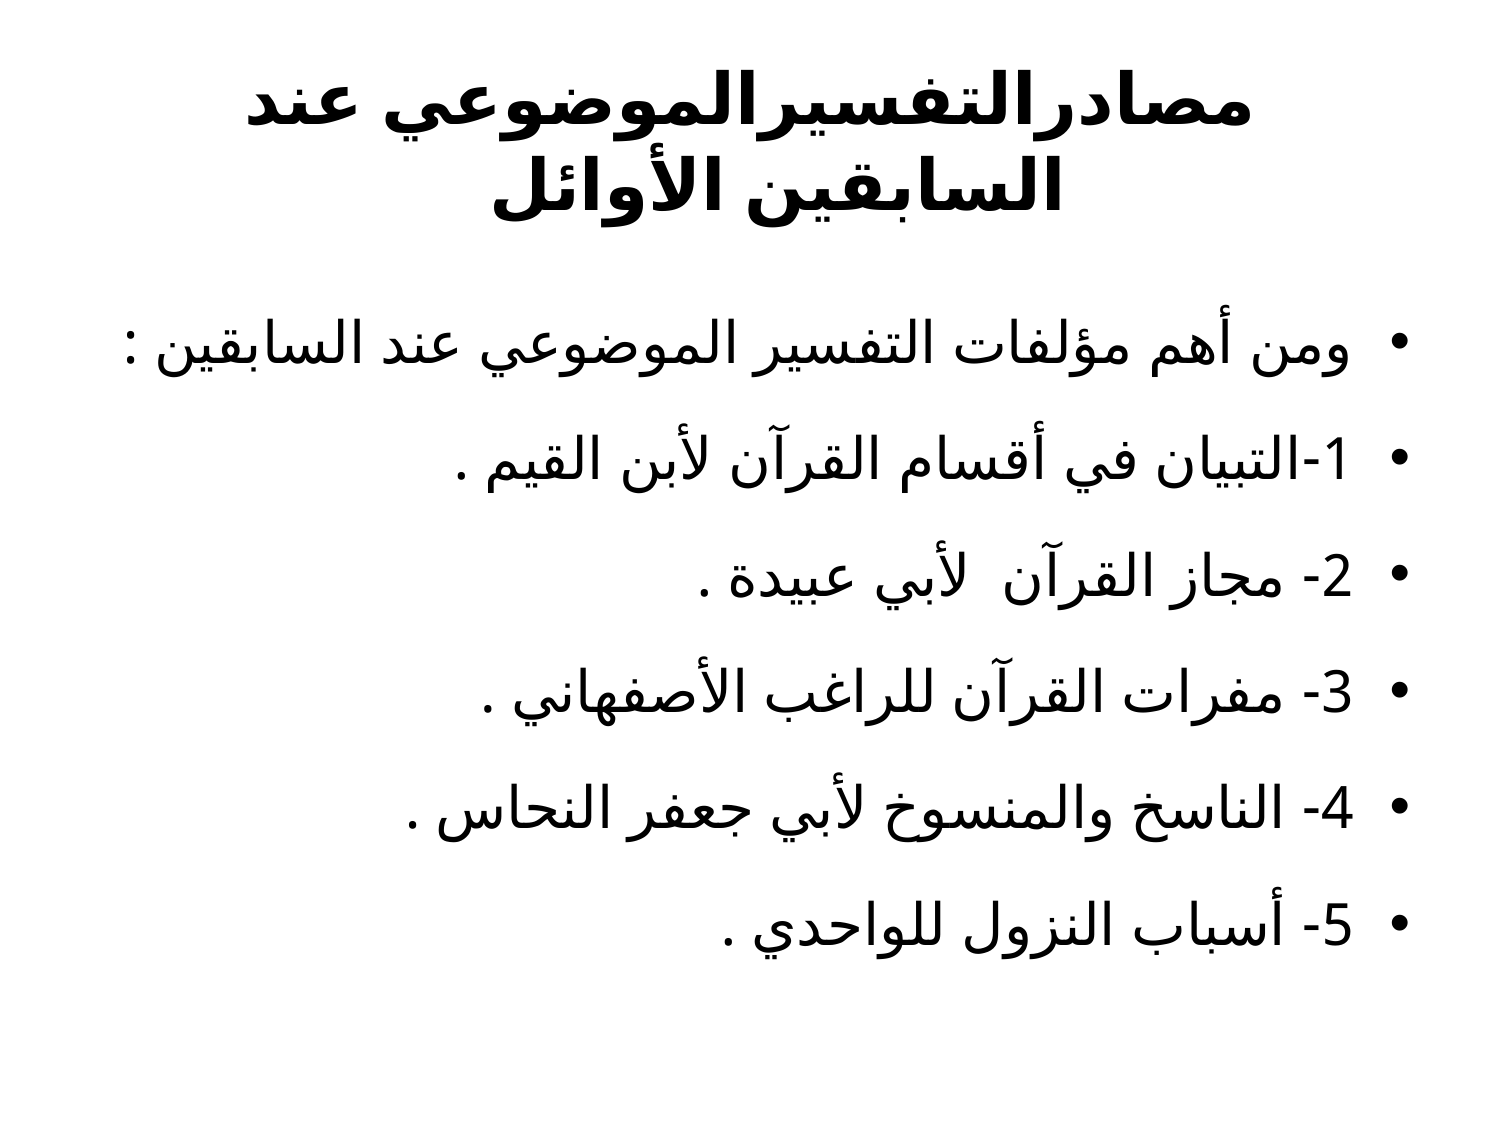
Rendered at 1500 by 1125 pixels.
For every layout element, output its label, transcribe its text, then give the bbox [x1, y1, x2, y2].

list ومن أهم مؤلفات التفسير الموضوعي عند السابقين : 1-التبيان في أقسام القرآن لأبن القيم . 2- مجاز القرآن لأبي عبيدة . 3- مفرات القرآن للراغب الأصفهاني . 4- الناسخ والمنسوخ لأبي جعفر النحاس . 5- أسباب النزول للواحدي . [75, 262, 1425, 1005]
title مصادرالتفسيرالموضوعي عند السابقين الأوائل [75, 45, 1425, 233]
